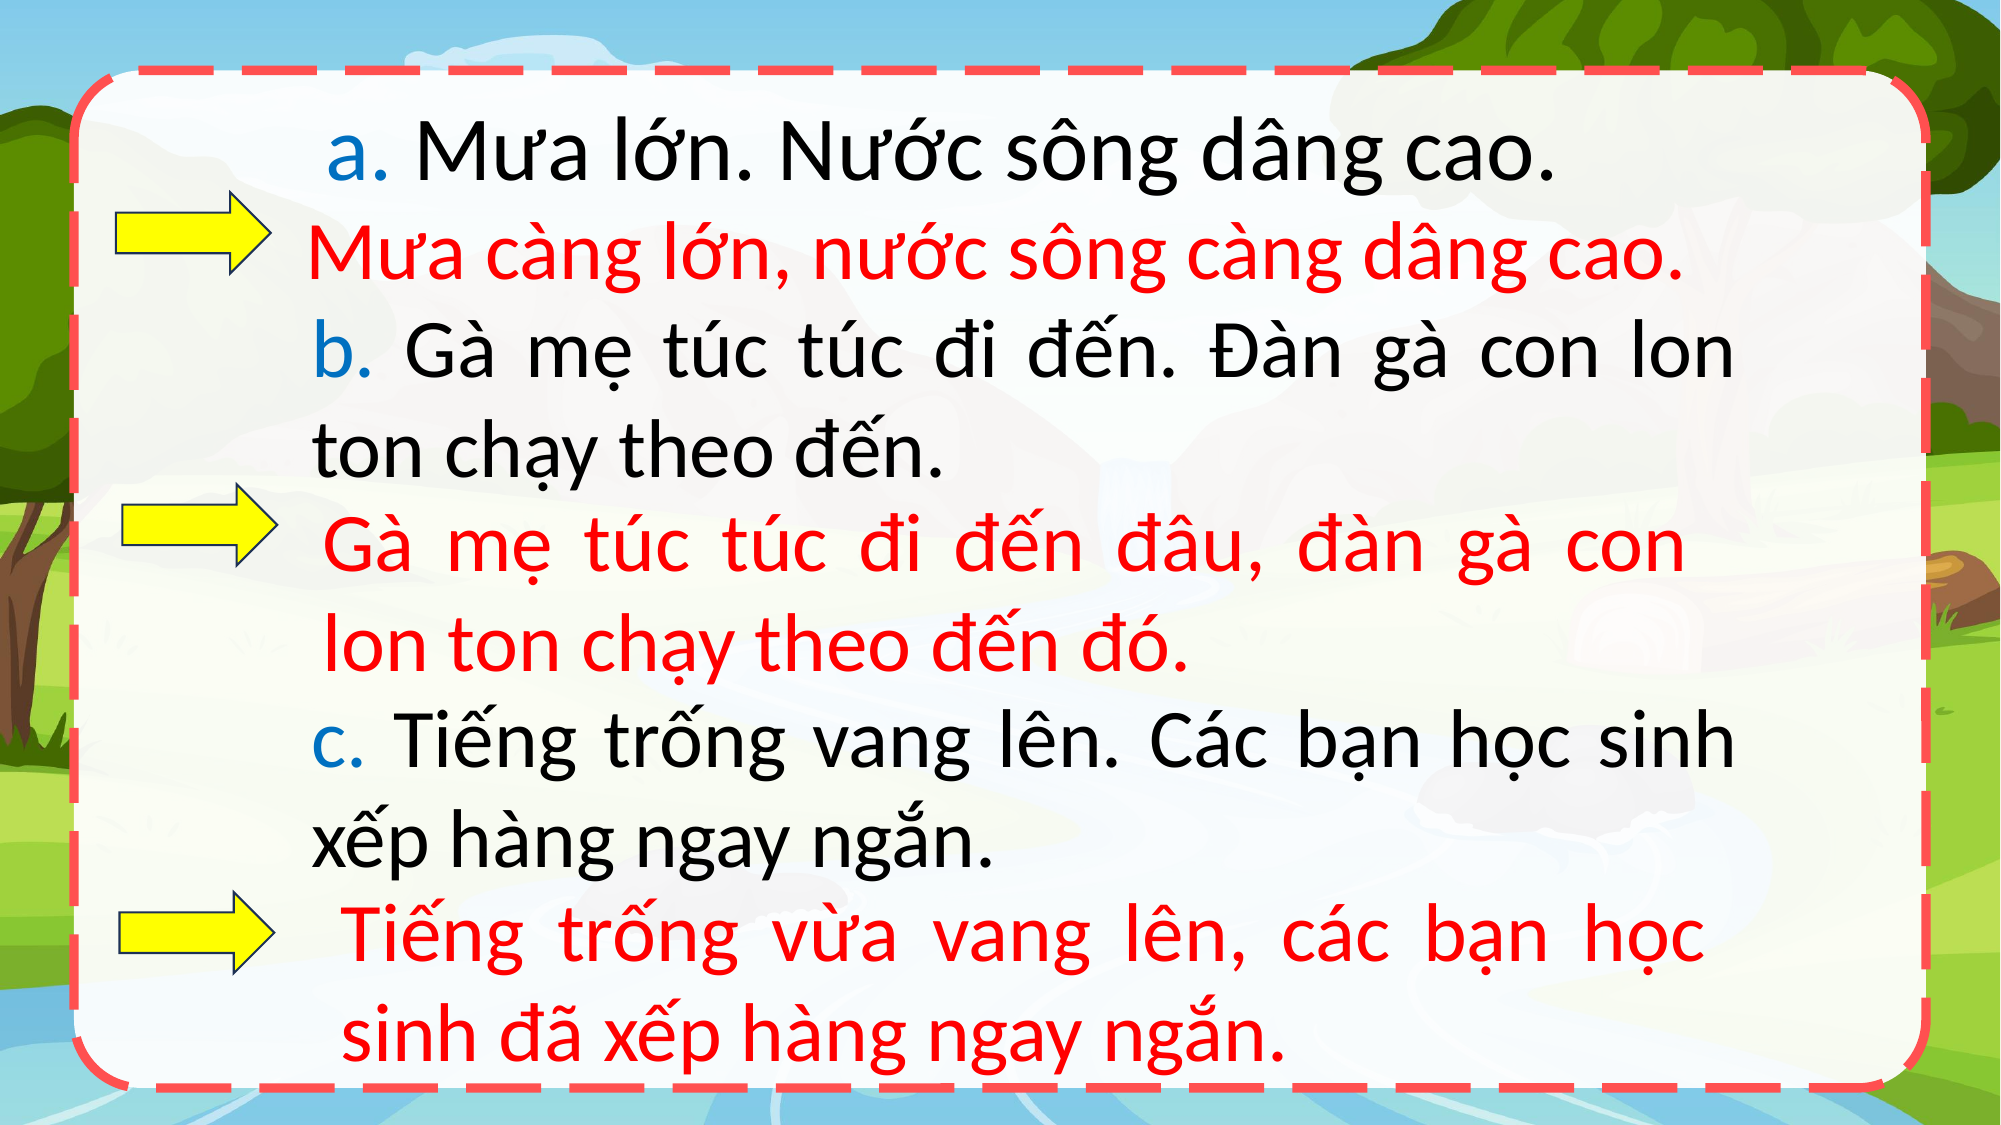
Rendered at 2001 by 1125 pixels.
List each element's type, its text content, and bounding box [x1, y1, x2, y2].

text_box Gà mẹ túc túc đi đến đâu, đàn gà con lon ton chạy theo đến đó. [307, 480, 1704, 677]
picture [0, 0, 2001, 1125]
text_box Mưa càng lớn, nước sông càng dâng cao. [290, 188, 1946, 304]
text_box [118, 889, 276, 976]
text_box b. Gà mẹ túc túc đi đến. Đàn gà con lon ton chạy theo đến. [296, 287, 1752, 502]
text_box [121, 481, 279, 569]
text_box c. Tiếng trống vang lên. Các bạn học sinh xếp hàng ngay ngắn. [296, 677, 1752, 892]
text_box [72, 69, 1927, 1090]
text_box a. Mưa lớn. Nước sông dâng cao. [310, 81, 2000, 206]
text_box Tiếng trống vừa vang lên, các bạn học sinh đã xếp hàng ngay ngắn. [326, 870, 1723, 1086]
text_box [114, 189, 273, 277]
